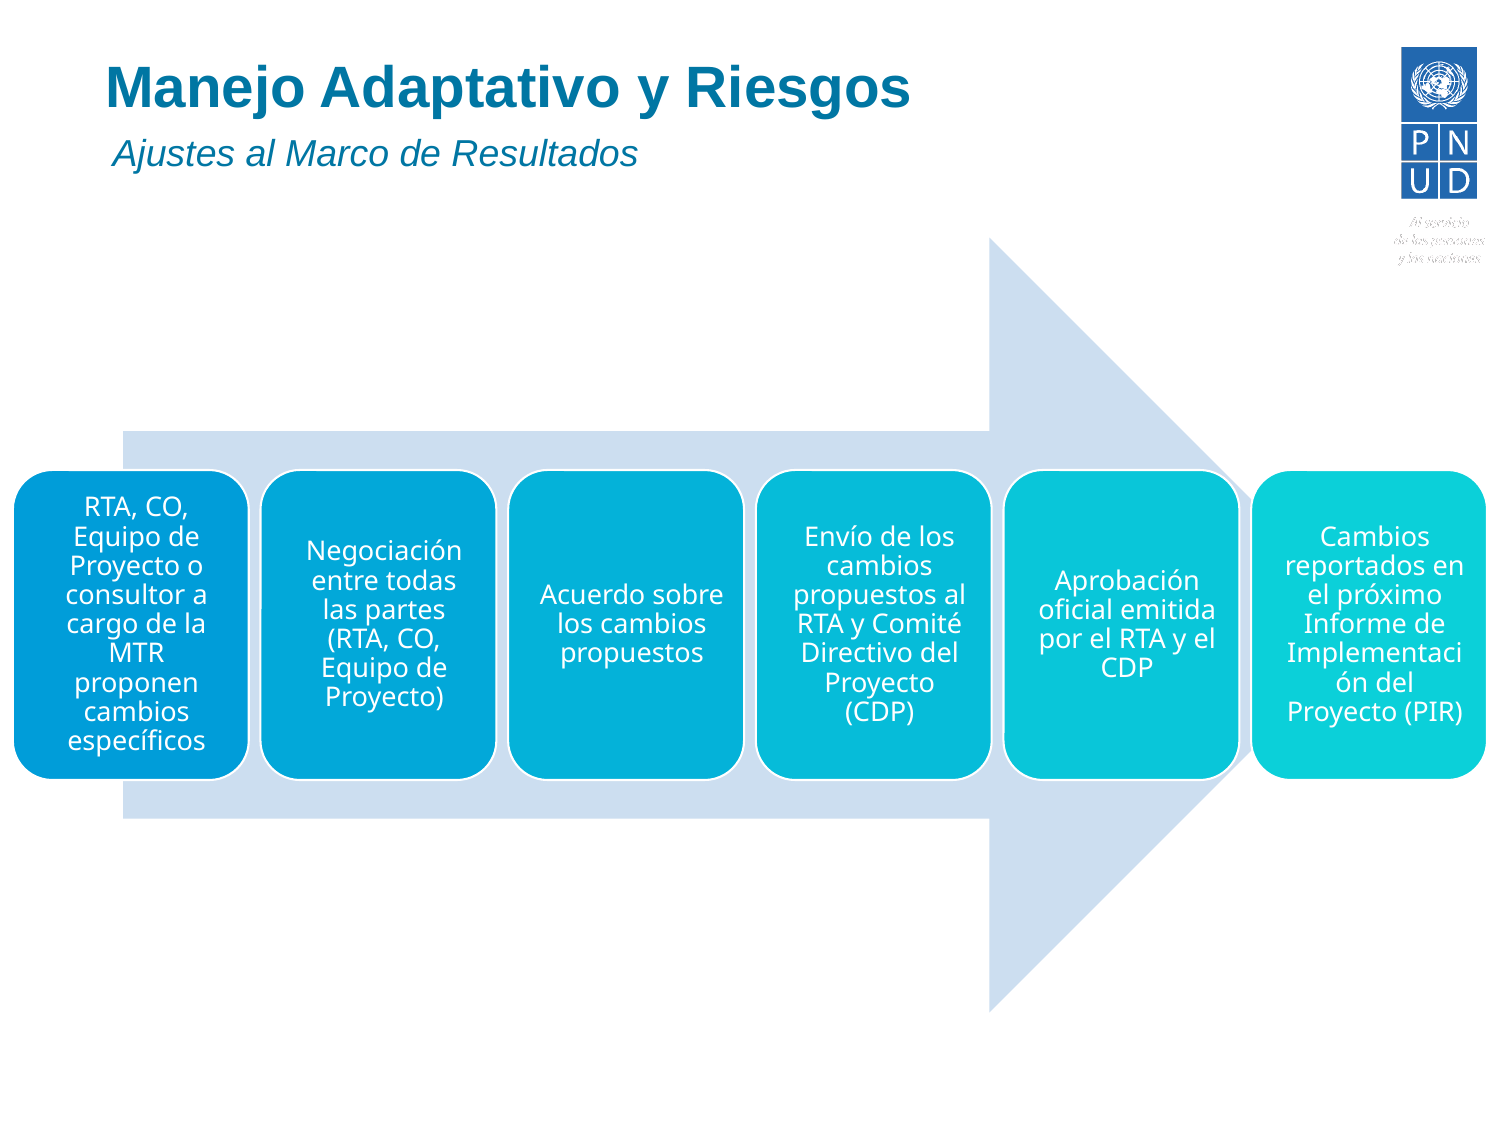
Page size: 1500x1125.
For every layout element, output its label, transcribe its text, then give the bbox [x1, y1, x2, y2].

list Manejo Adaptativo y Riesgos [90, 50, 1275, 171]
picture [1392, 47, 1488, 271]
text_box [12, 237, 1488, 1013]
text_box Ajustes al Marco de Resultados [97, 121, 654, 182]
